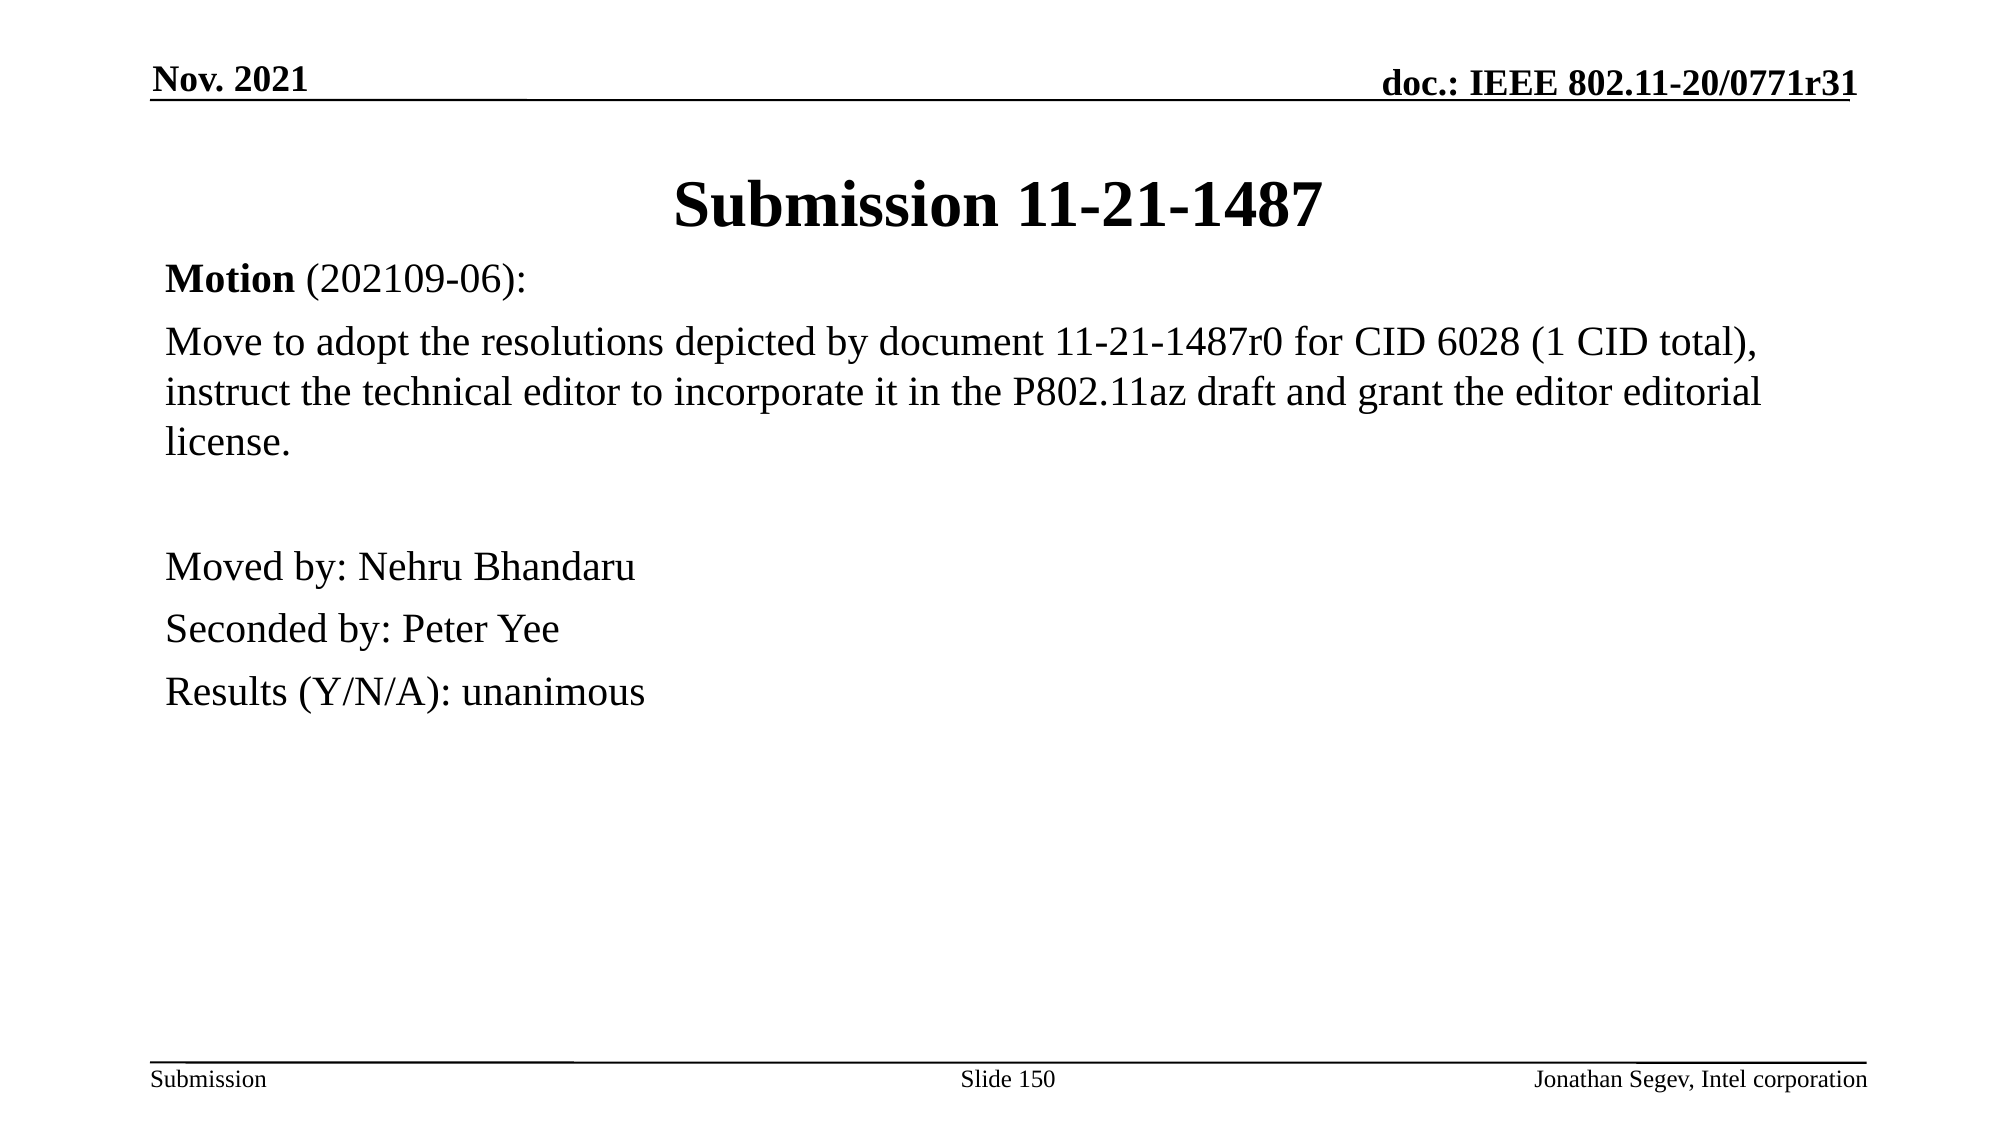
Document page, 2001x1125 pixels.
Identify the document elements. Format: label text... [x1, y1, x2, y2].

title Submission 11-21-1487 [149, 112, 1850, 243]
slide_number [152, 54, 563, 100]
footer Jonathan Segev, Intel corporation [1171, 1061, 1869, 1093]
slide_number Slide 150 [950, 1061, 1067, 1123]
list Motion (202109-06): Move to adopt the resolutions depicted by document 11-21-1487r0 for CID 6028 (1 CID total), instruct the technical editor to incorporate it in the P802.11az draft and grant the editor editorial license. Moved by: Nehru Bhandaru Seconded by: Peter Yee Results (Y/N/A): unanimous [149, 243, 1850, 1000]
